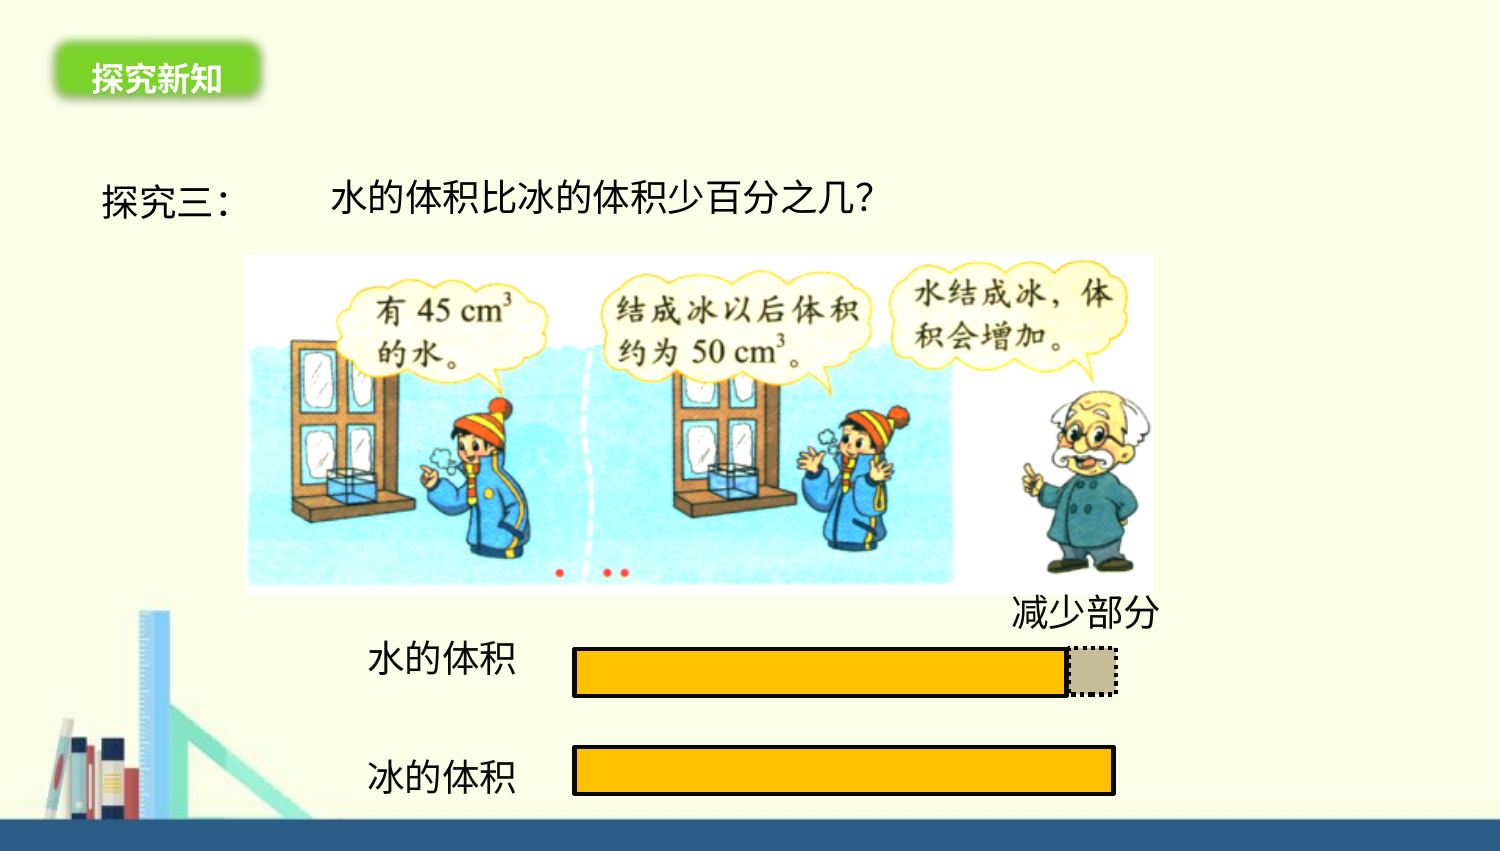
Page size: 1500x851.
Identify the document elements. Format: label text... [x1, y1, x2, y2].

text_box [1068, 647, 1116, 695]
text_box [574, 746, 1114, 794]
picture [0, 0, 1500, 851]
text_box 水的体积比冰的体积少百分之几？ [315, 166, 1082, 226]
text_box 探究新知 [63, 49, 252, 88]
text_box 减少部分 [996, 581, 1313, 641]
text_box 水的体积 [352, 627, 669, 688]
text_box 冰的体积 [352, 747, 669, 807]
text_box [574, 648, 1067, 696]
text_box 探究三： [88, 150, 268, 243]
